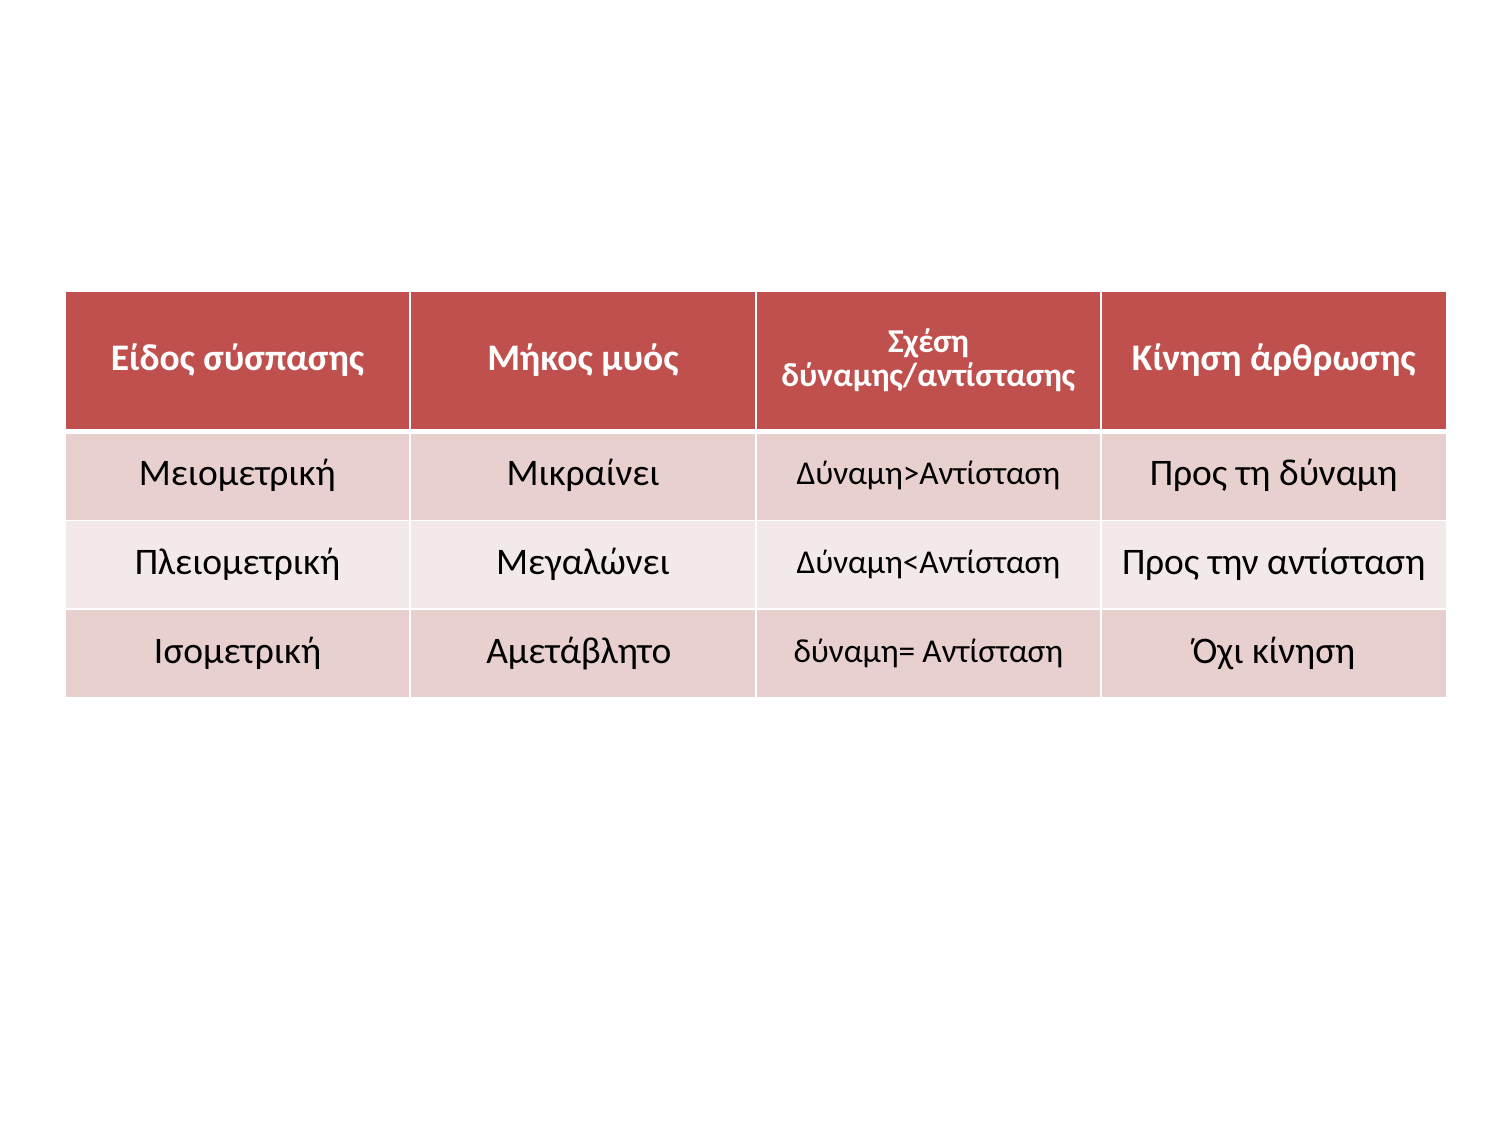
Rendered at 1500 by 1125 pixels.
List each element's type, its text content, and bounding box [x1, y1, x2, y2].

table_cell Μεγαλώνει [411, 521, 755, 608]
table_cell Προς τη δύναμη [1102, 434, 1446, 520]
table_cell Προς την αντίσταση [1102, 521, 1446, 608]
table_cell Πλειομετρική [66, 521, 409, 608]
table_cell Δύναμη>Αντίσταση [757, 434, 1100, 520]
table_cell Ισομετρική [66, 610, 409, 697]
table_header Μήκος μυός [411, 292, 755, 429]
table_cell Μικραίνει [411, 434, 755, 520]
table_header Είδος σύσπασης [66, 292, 409, 429]
table_cell Αμετάβλητο [411, 610, 755, 697]
table_cell Μειομετρική [66, 434, 409, 520]
table_cell Δύναμη<Αντίσταση [757, 521, 1100, 608]
table_cell Όχι κίνηση [1102, 610, 1446, 697]
table_header Σχέση δύναμης/αντίστασης [757, 292, 1100, 429]
table_header Κίνηση άρθρωσης [1102, 292, 1446, 429]
table_cell δύναμη= Αντίσταση [757, 610, 1100, 697]
